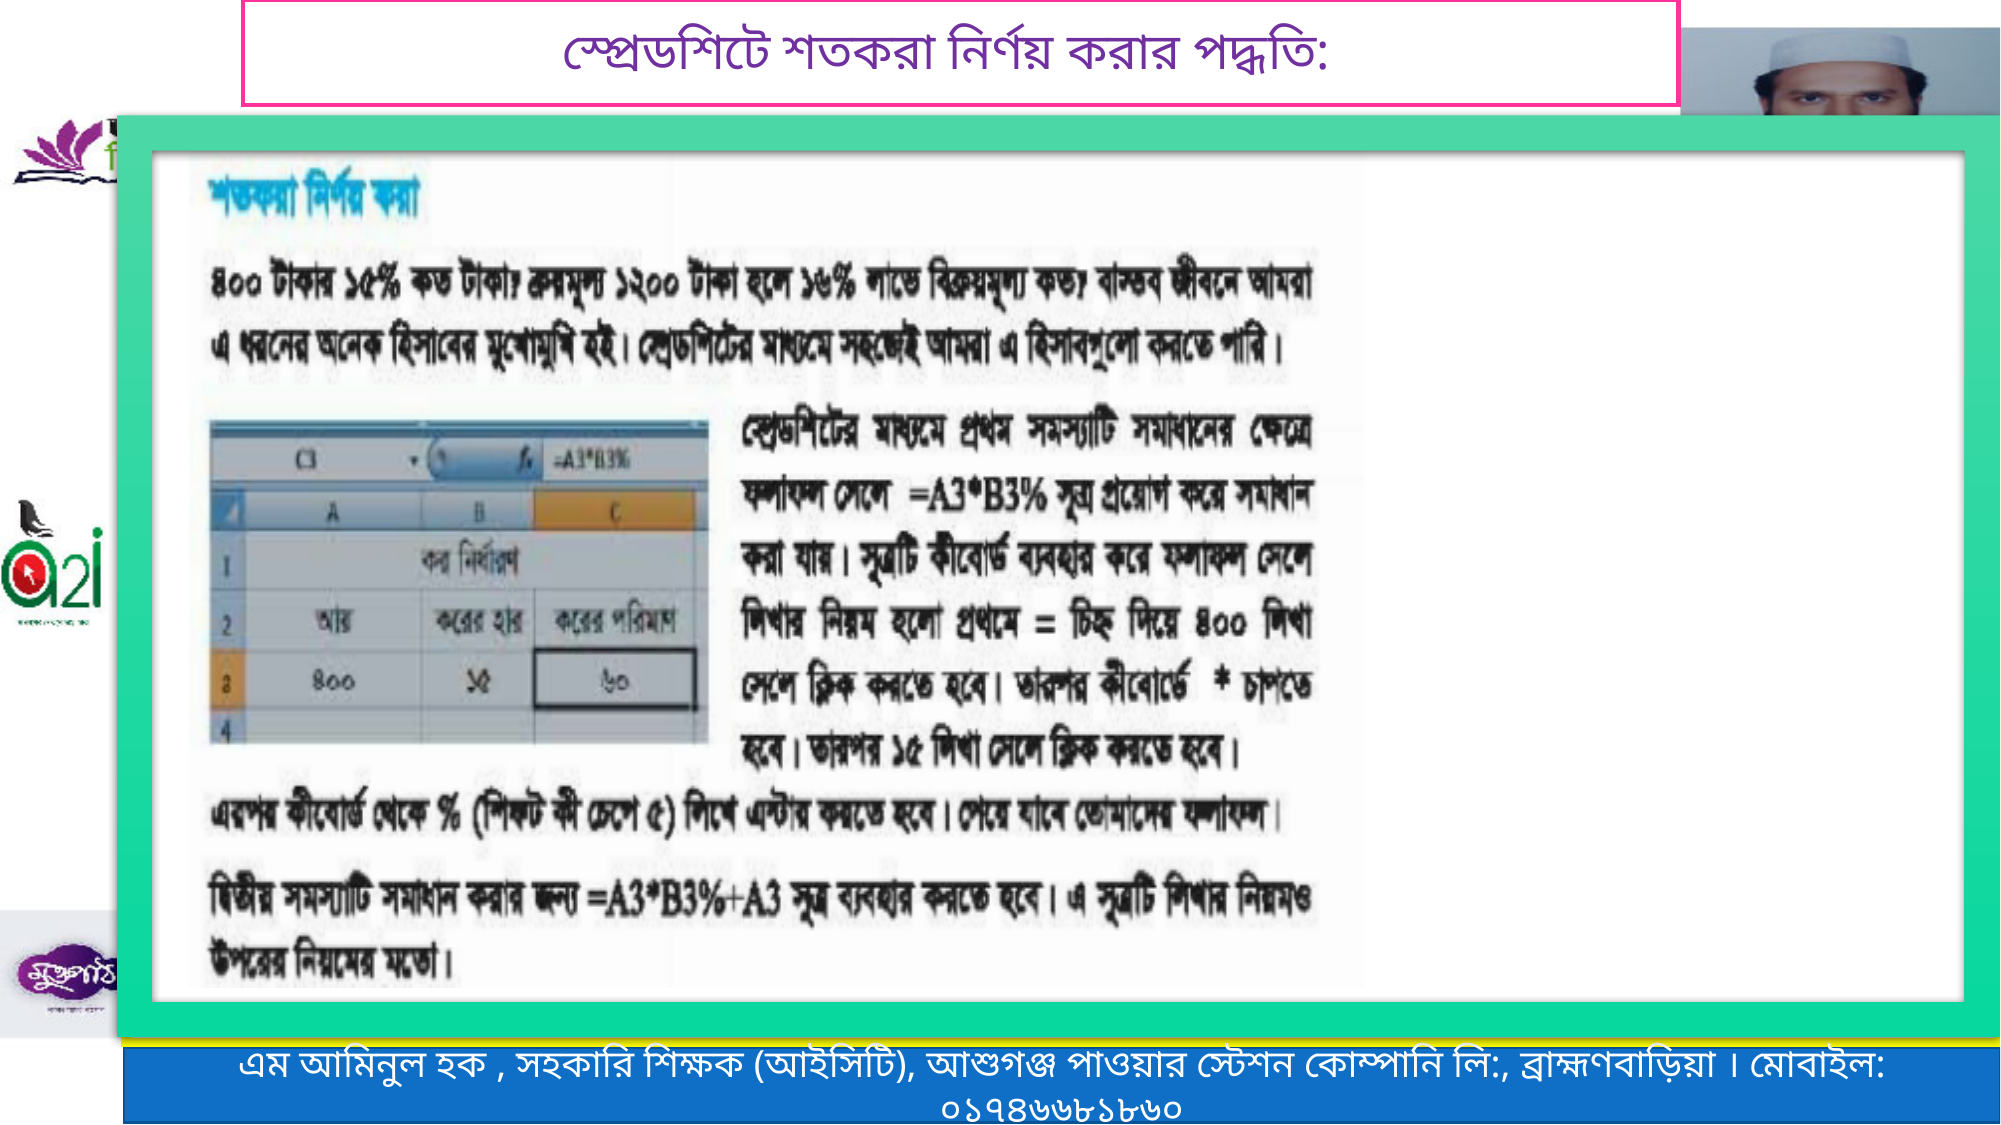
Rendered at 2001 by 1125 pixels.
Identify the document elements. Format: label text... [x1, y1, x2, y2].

text_box স্প্রেডশিটে শতকরা নির্ণয় করার পদ্ধতি: [547, 11, 1570, 87]
picture [170, 124, 1392, 988]
text_box [116, 115, 2000, 1038]
picture [0, 0, 2001, 1125]
